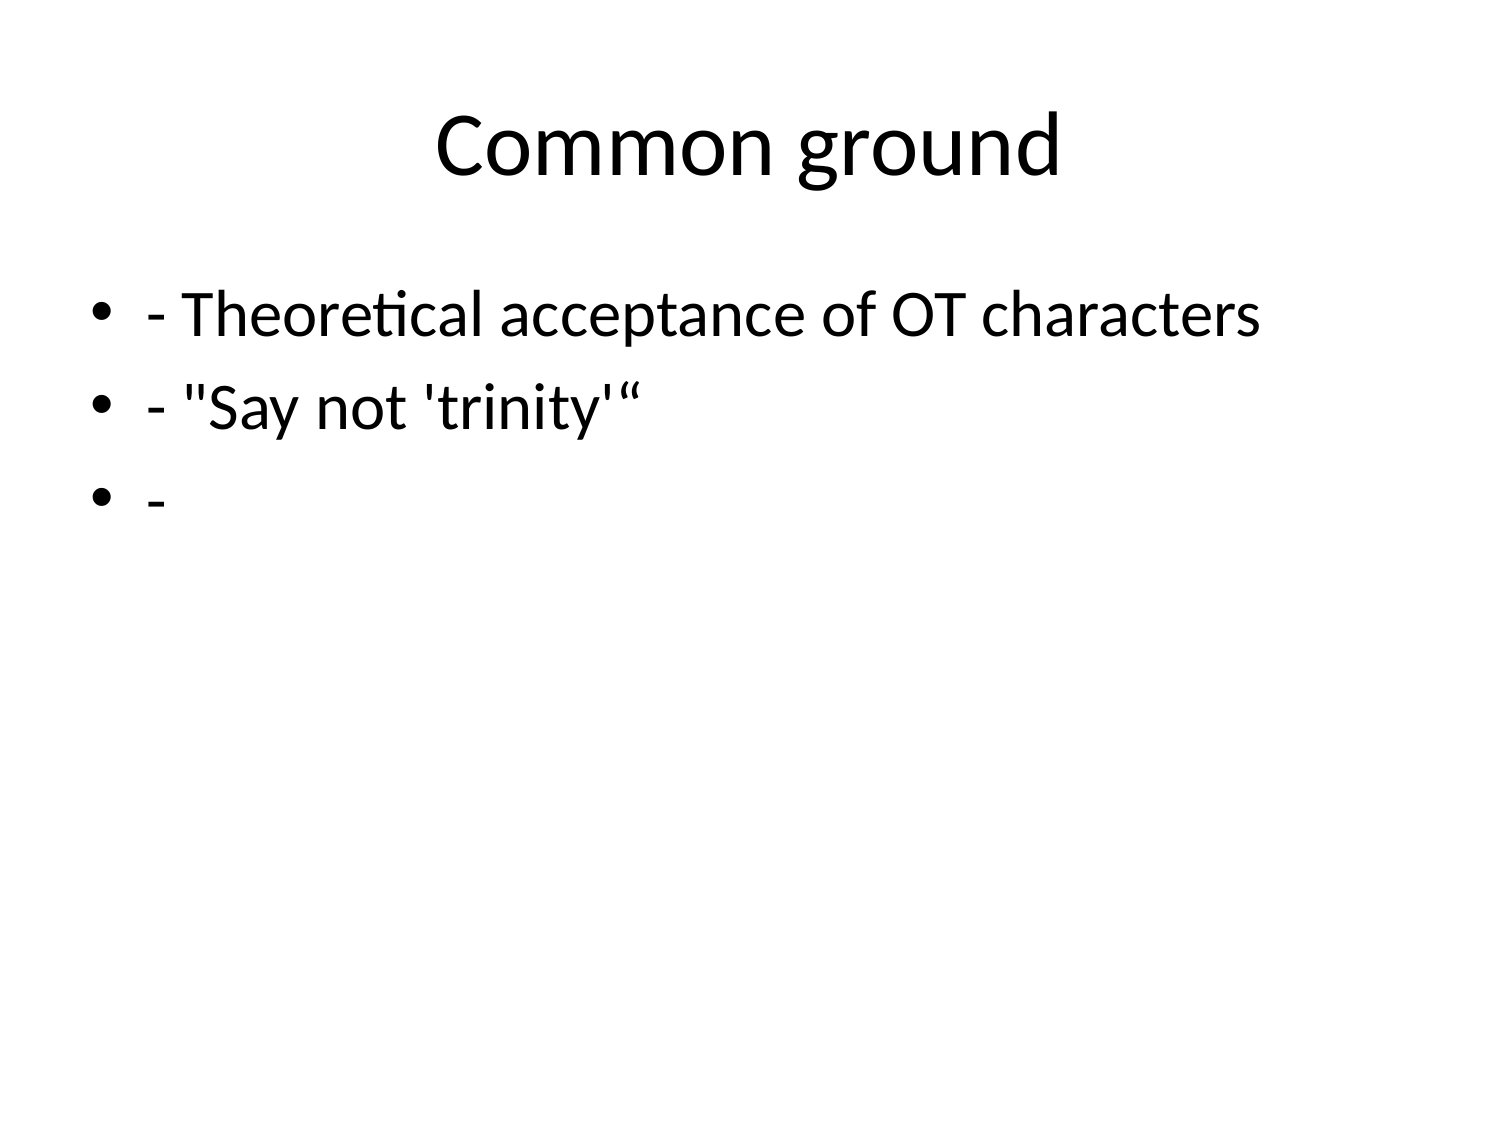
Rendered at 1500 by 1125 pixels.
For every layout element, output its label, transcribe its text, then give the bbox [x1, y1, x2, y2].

title Common ground [75, 45, 1425, 233]
list - Theoretical acceptance of OT characters - "Say not 'trinity'“ - [75, 262, 1425, 1005]
